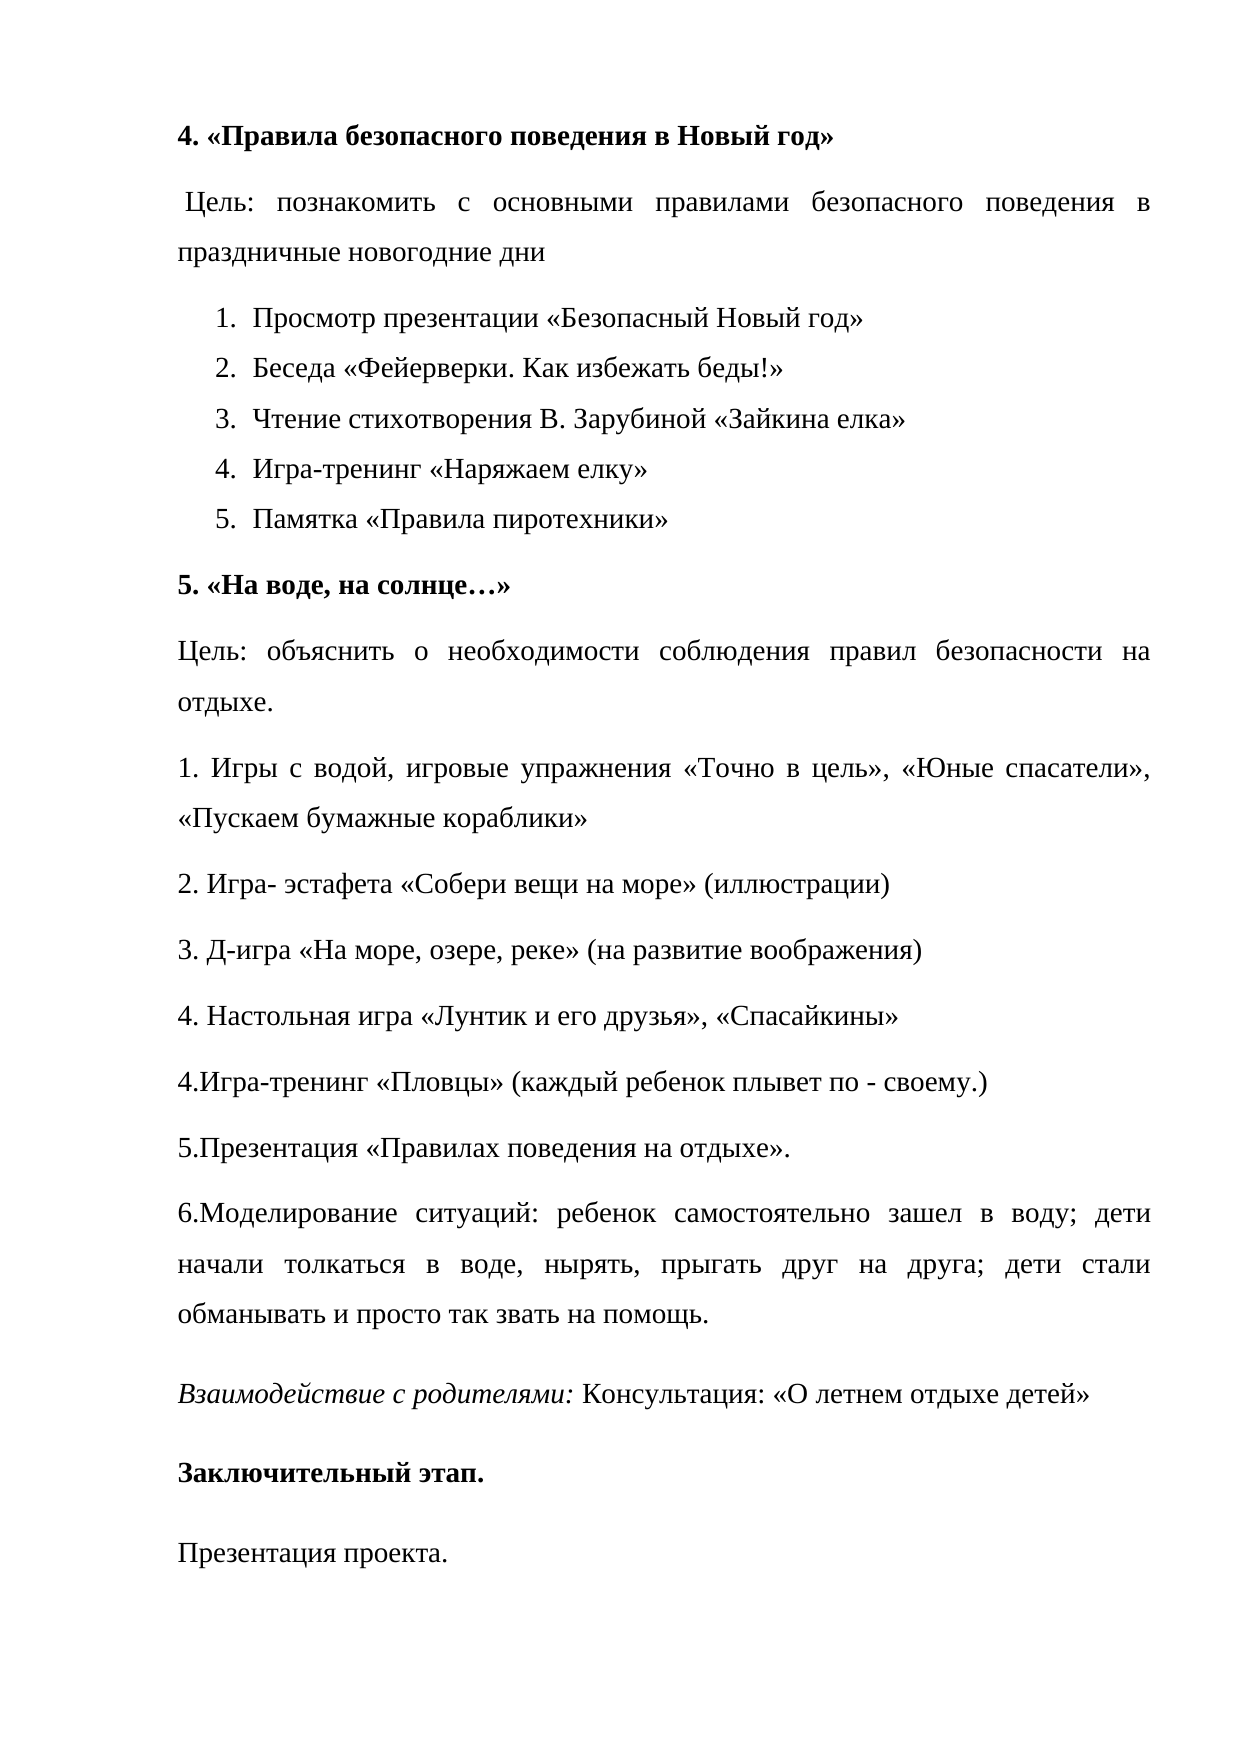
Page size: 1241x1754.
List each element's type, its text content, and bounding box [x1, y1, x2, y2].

list Чтение стихотворения В. Зарубиной «Зайкина елка» [215, 401, 1152, 434]
list Беседа «Фейерверки. Как избежать беды!» [215, 351, 1152, 384]
list Памятка «Правила пиротехники» [215, 502, 1152, 535]
list Просмотр презентации «Безопасный Новый год» [215, 300, 1152, 334]
list Игра-тренинг «Наряжаем елку» [215, 451, 1152, 485]
